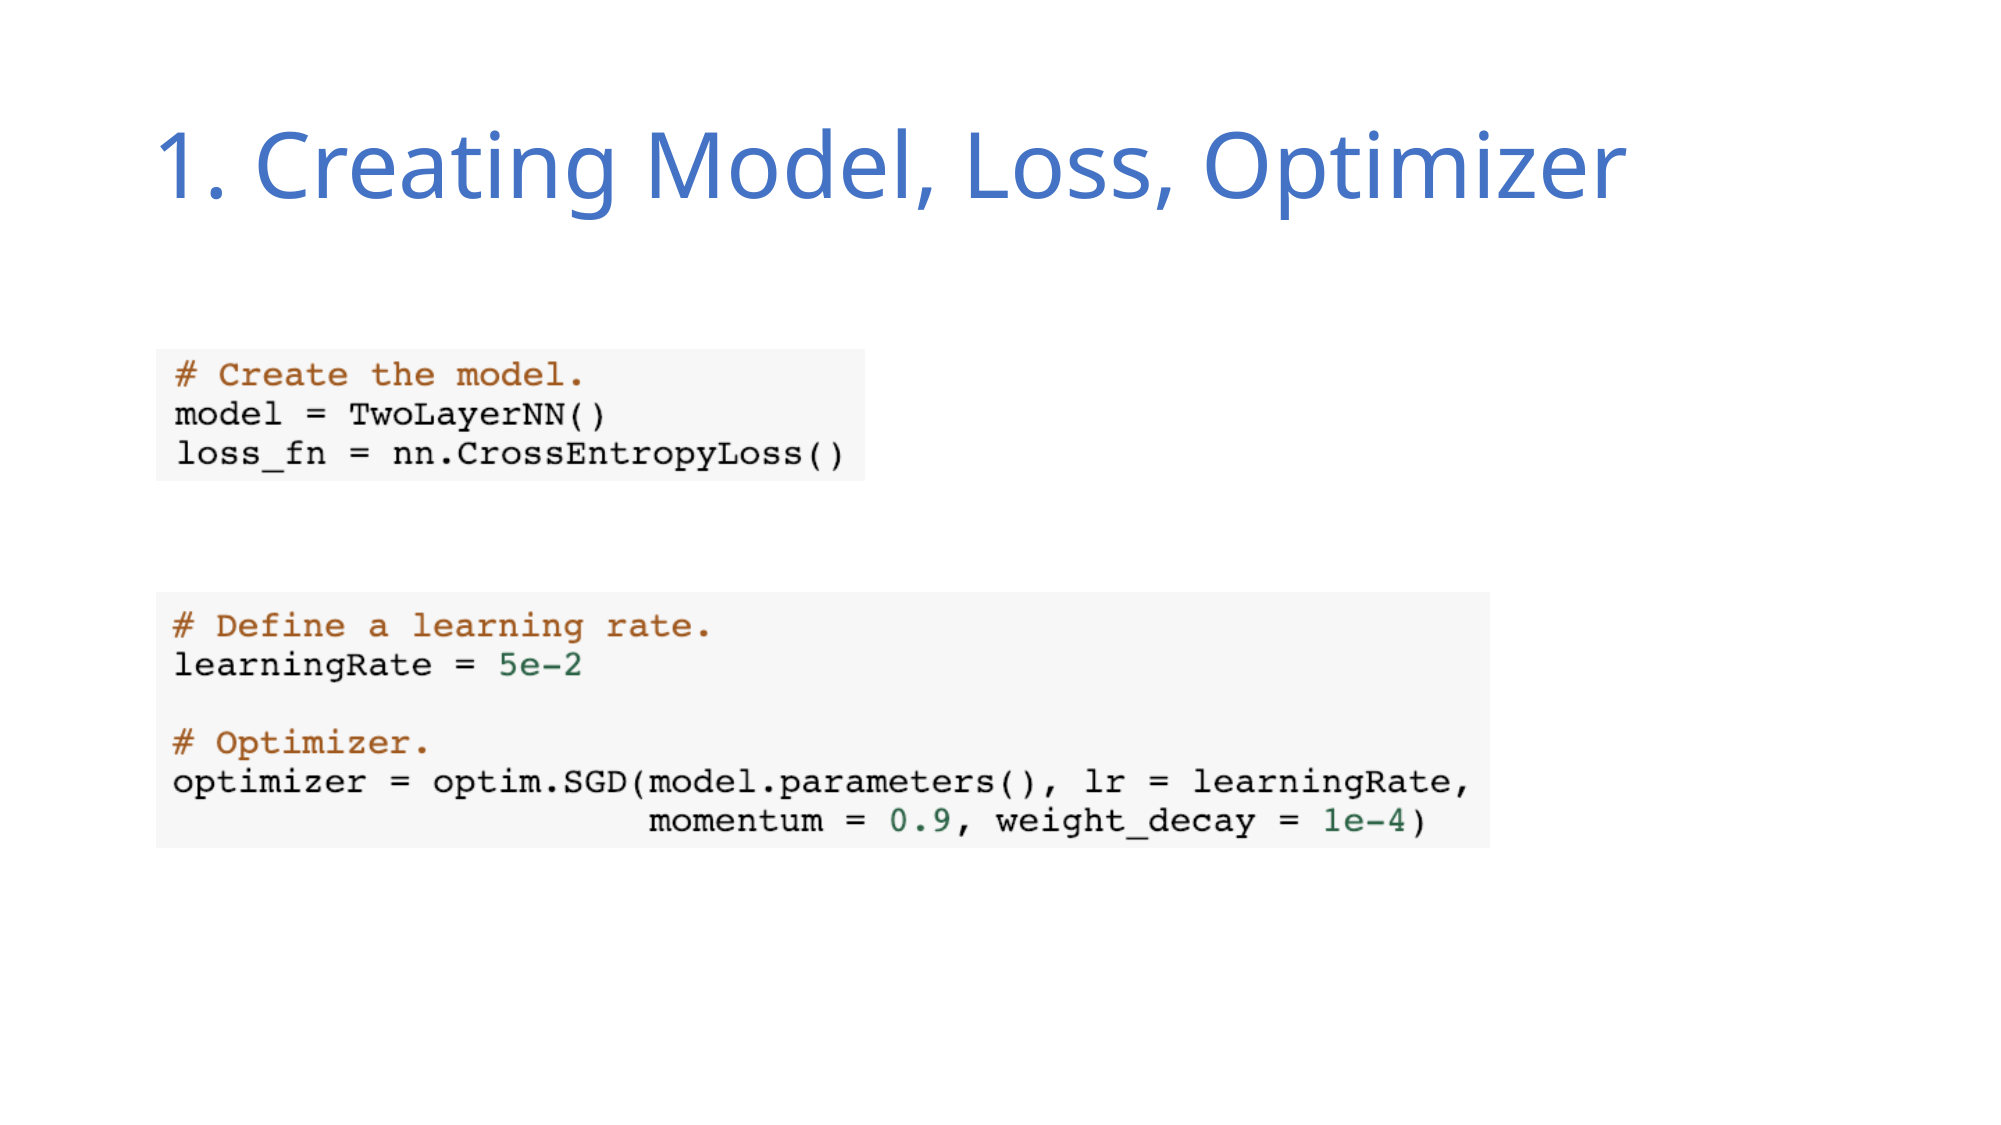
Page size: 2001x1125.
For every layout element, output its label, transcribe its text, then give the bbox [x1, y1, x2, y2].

title 1. Creating Model, Loss, Optimizer [137, 60, 1863, 278]
picture [155, 349, 865, 481]
picture [155, 592, 1490, 848]
